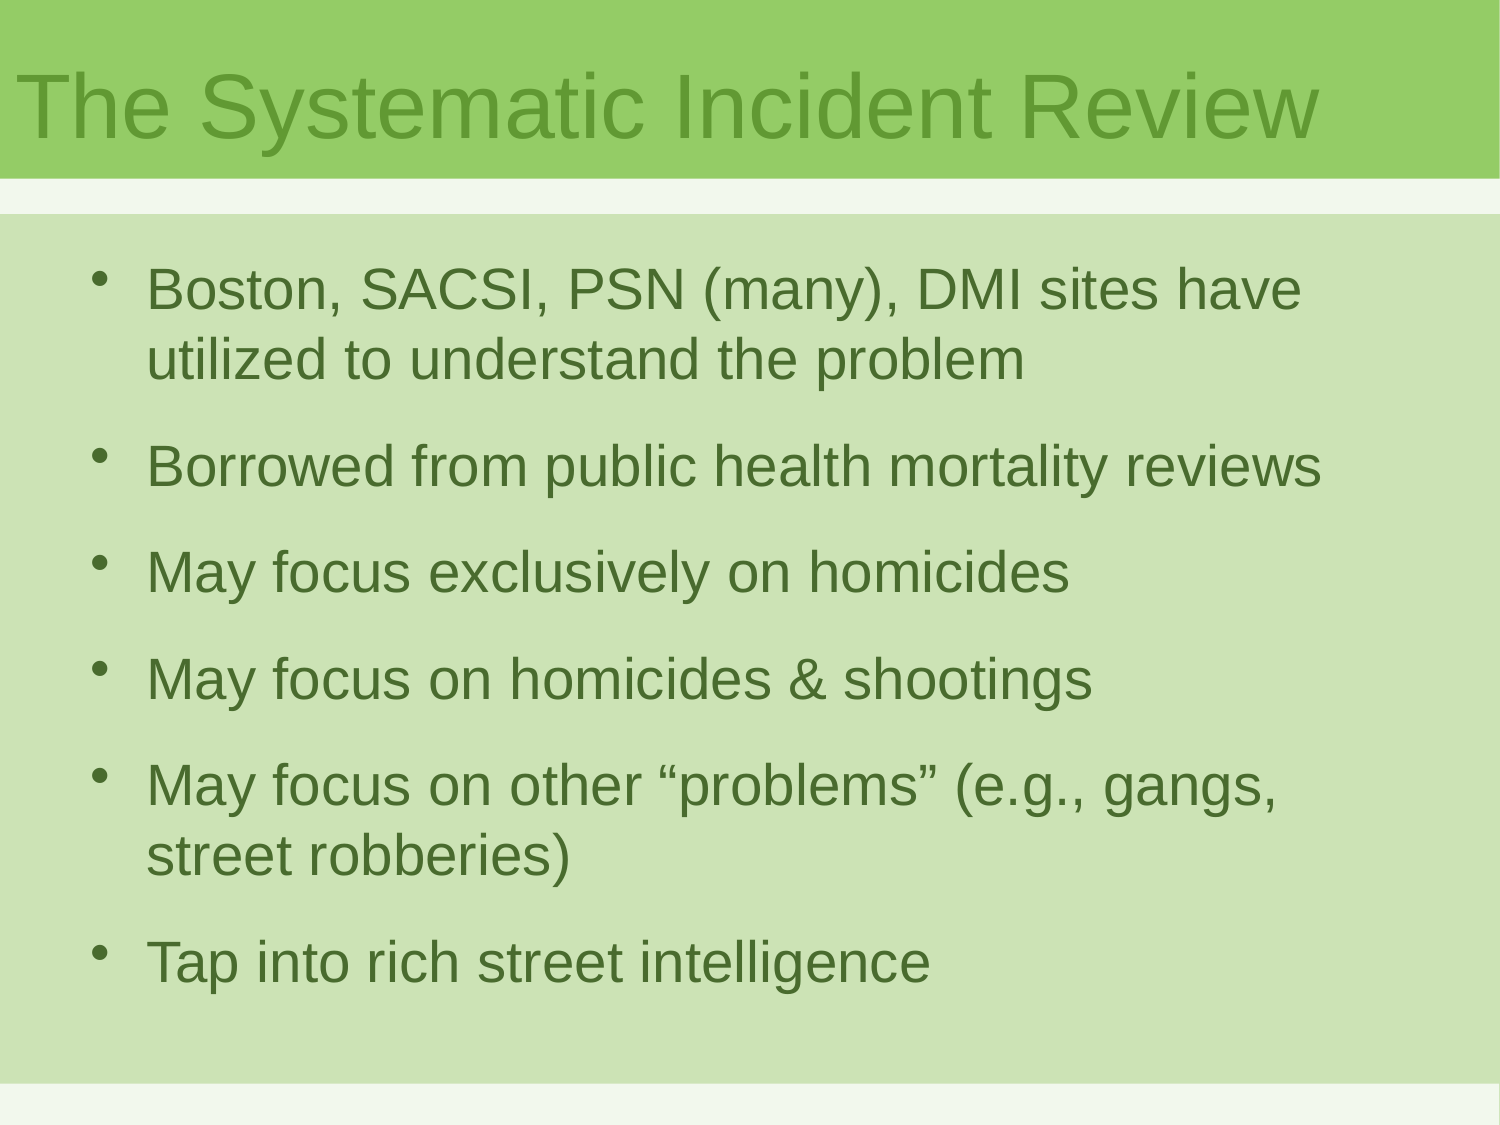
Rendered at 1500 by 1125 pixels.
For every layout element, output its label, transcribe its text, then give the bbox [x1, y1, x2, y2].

title The Systematic Incident Review [0, 42, 1469, 162]
list Boston, SACSI, PSN (many), DMI sites have utilized to understand the problem Borrowed from public health mortality reviews May focus exclusively on homicides May focus on homicides & shootings May focus on other “problems” (e.g., gangs, street robberies) Tap into rich street intelligence [74, 243, 1436, 1000]
